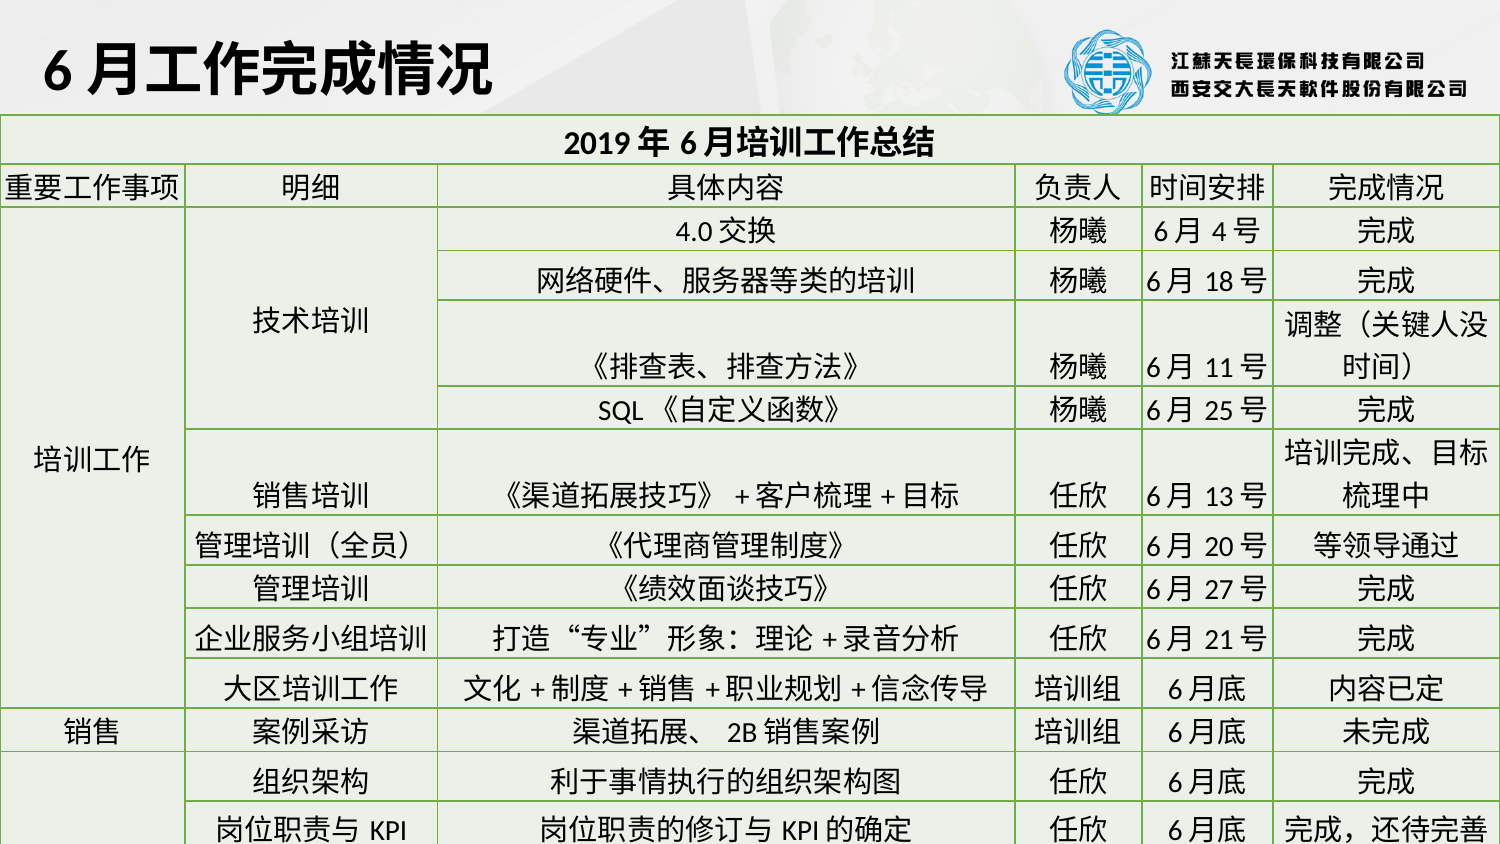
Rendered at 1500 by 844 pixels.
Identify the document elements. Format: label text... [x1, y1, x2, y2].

table_cell 《排查表、排查方法》 [438, 301, 1014, 385]
table_cell 杨曦 [1016, 251, 1141, 299]
table_cell 网络硬件、服务器等类的培训 [438, 251, 1014, 299]
table_cell 任欣 [1016, 609, 1141, 657]
table_cell 杨曦 [1016, 387, 1141, 428]
table_cell 培训工作 [1, 208, 184, 707]
table_cell 任欣 [1016, 752, 1141, 800]
table_cell 杨曦 [1016, 208, 1141, 250]
table_cell 具体内容 [438, 165, 1014, 206]
table_cell 时间安排 [1143, 165, 1272, 206]
table_cell 明细 [186, 165, 437, 206]
table_cell 企业服务小组培训 [186, 609, 437, 657]
table_cell 6月27号 [1143, 566, 1272, 607]
table_cell 《代理商管理制度》 [438, 516, 1014, 564]
table_cell 完成情况 [1274, 165, 1499, 206]
table_cell 未完成 [1274, 709, 1499, 751]
table_cell 完成，还待完善 [1274, 802, 1499, 844]
table_cell 6月4号 [1143, 208, 1272, 250]
table_cell 6月13号 [1143, 430, 1272, 514]
table_cell 负责人 [1016, 165, 1141, 206]
table_cell 重要工作事项 [1, 165, 184, 206]
table_cell 销售培训 [186, 430, 437, 514]
table_cell 渠道拓展、2B销售案例 [438, 709, 1014, 751]
text_box 6月工作完成情况 [28, 24, 719, 109]
table_cell 《渠道拓展技巧》+客户梳理+目标 [438, 430, 1014, 514]
table_cell 4.0交换 [438, 208, 1014, 250]
table_cell 6月底 [1143, 659, 1272, 707]
table_cell 完成 [1274, 208, 1499, 250]
table_cell 6月底 [1143, 752, 1272, 800]
table_cell 等领导通过 [1274, 516, 1499, 564]
table_cell 销售 [1, 709, 184, 751]
table_header 2019年6月培训工作总结 [1, 116, 1499, 163]
table_cell 任欣 [1016, 430, 1141, 514]
table_cell 内容已定 [1274, 659, 1499, 707]
table_cell 6月底 [1143, 802, 1272, 844]
table_cell 任欣 [1016, 566, 1141, 607]
table_cell 任欣 [1016, 516, 1141, 564]
table_cell 文化+制度+销售+职业规划+信念传导 [438, 659, 1014, 707]
table_cell 完成 [1274, 609, 1499, 657]
table_cell 完成 [1274, 251, 1499, 299]
table_cell 杨曦 [1016, 301, 1141, 385]
table_cell 案例采访 [186, 709, 437, 751]
table_cell 完成 [1274, 566, 1499, 607]
table_cell 6月11号 [1143, 301, 1272, 385]
table_cell 《绩效面谈技巧》 [438, 566, 1014, 607]
table_cell 6月25号 [1143, 387, 1272, 428]
table_cell 大区培训工作 [186, 659, 437, 707]
table_cell 完成 [1274, 387, 1499, 428]
table_cell 技术培训 [186, 208, 437, 428]
table_cell 岗位职责与KPI [186, 802, 437, 844]
table_cell 完成 [1274, 752, 1499, 800]
table_cell SQL《自定义函数》 [438, 387, 1014, 428]
picture [0, 0, 1500, 114]
table_cell 6月21号 [1143, 609, 1272, 657]
table_cell 6月底 [1143, 709, 1272, 751]
table_cell 培训组 [1016, 709, 1141, 751]
table_cell 调整（关键人没时间） [1274, 301, 1499, 385]
table_cell 组织架构 [186, 752, 437, 800]
table_cell 管理 [1, 752, 184, 844]
table_cell 管理培训（全员） [186, 516, 437, 564]
table_cell 任欣 [1016, 802, 1141, 844]
table_cell 培训完成、目标梳理中 [1274, 430, 1499, 514]
table_cell 培训组 [1016, 659, 1141, 707]
table_cell 打造“专业”形象：理论+录音分析 [438, 609, 1014, 657]
table_cell 岗位职责的修订与KPI的确定 [438, 802, 1014, 844]
table_cell 利于事情执行的组织架构图 [438, 752, 1014, 800]
table_cell 6月20号 [1143, 516, 1272, 564]
table_cell 管理培训 [186, 566, 437, 607]
table_cell 6月18号 [1143, 251, 1272, 299]
